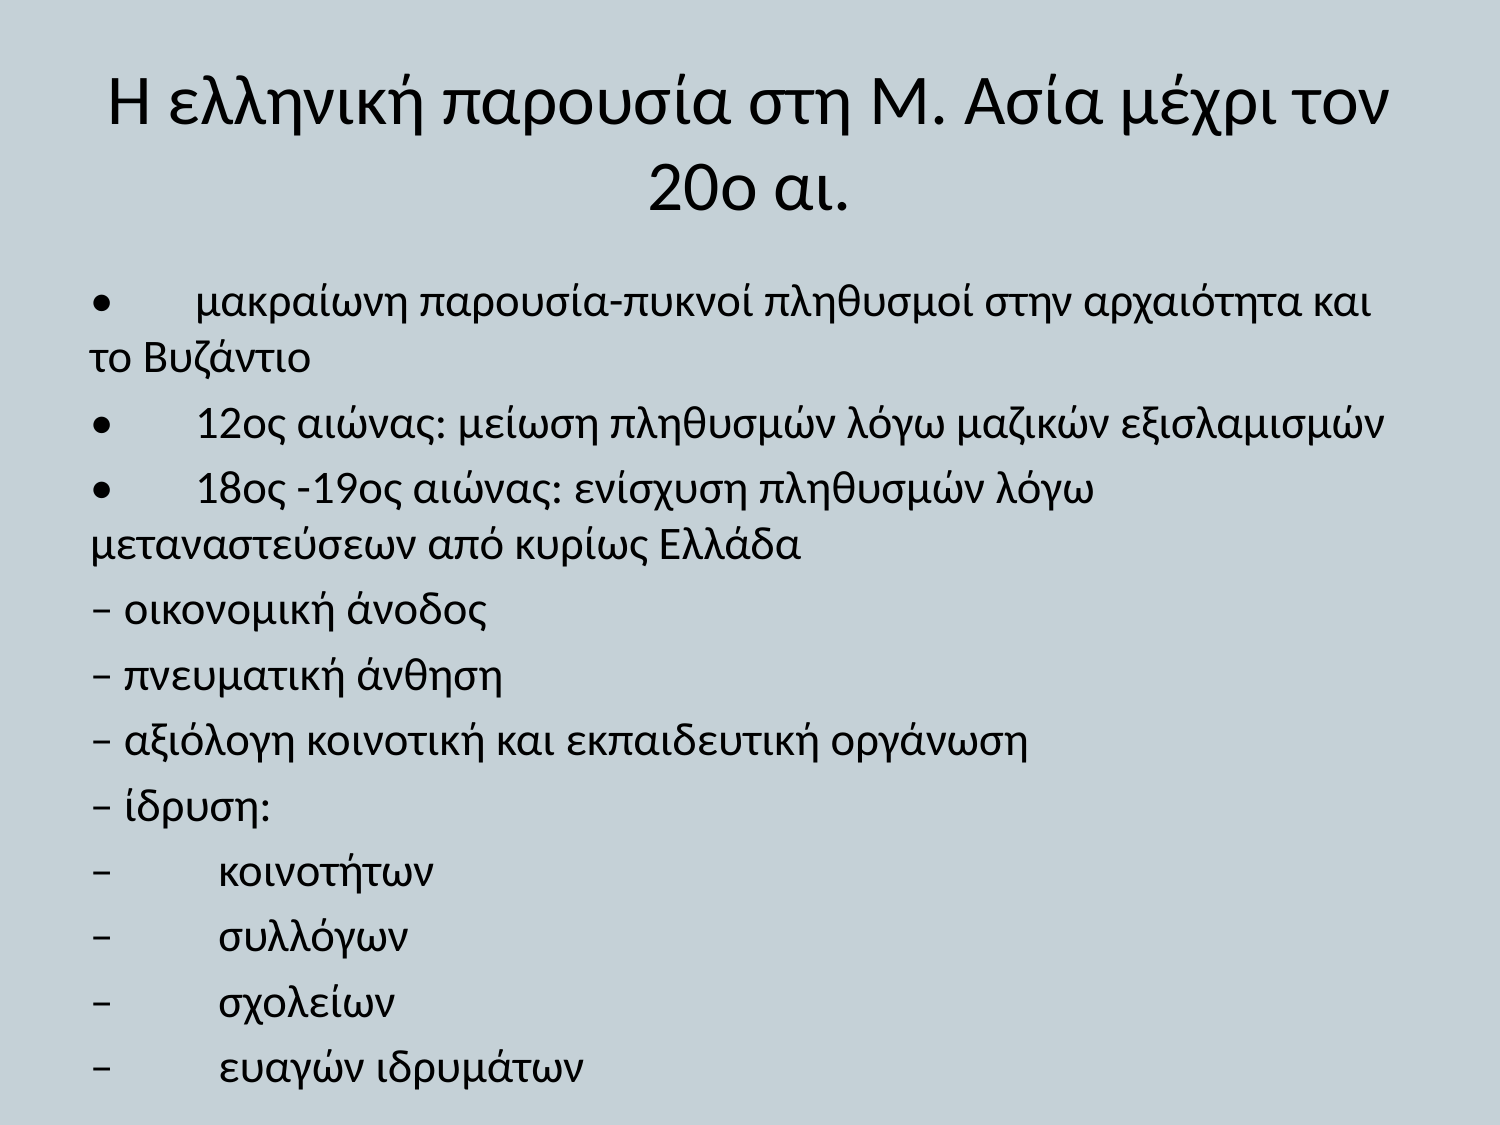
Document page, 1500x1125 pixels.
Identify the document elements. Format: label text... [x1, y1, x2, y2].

title Η ελληνική παρουσία στη Μ. Ασία μέχρι τον 20ο αι. [75, 45, 1425, 233]
list • μακραίωνη παρουσία-πυκνοί πληθυσμοί στην αρχαιότητα και το Βυζάντιο • 12ος αιώνας: μείωση πληθυσμών λόγω μαζικών εξισλαμισμών • 18ος -19ος αιώνας: ενίσχυση πληθυσμών λόγω μεταναστεύσεων από κυρίως Ελλάδα – οικονομική άνοδος – πνευματική άνθηση – αξιόλογη κοινοτική και εκπαιδευτική οργάνωση – ίδρυση: – κοινοτήτων – συλλόγων – σχολείων – ευαγών ιδρυμάτων [75, 262, 1425, 1106]
